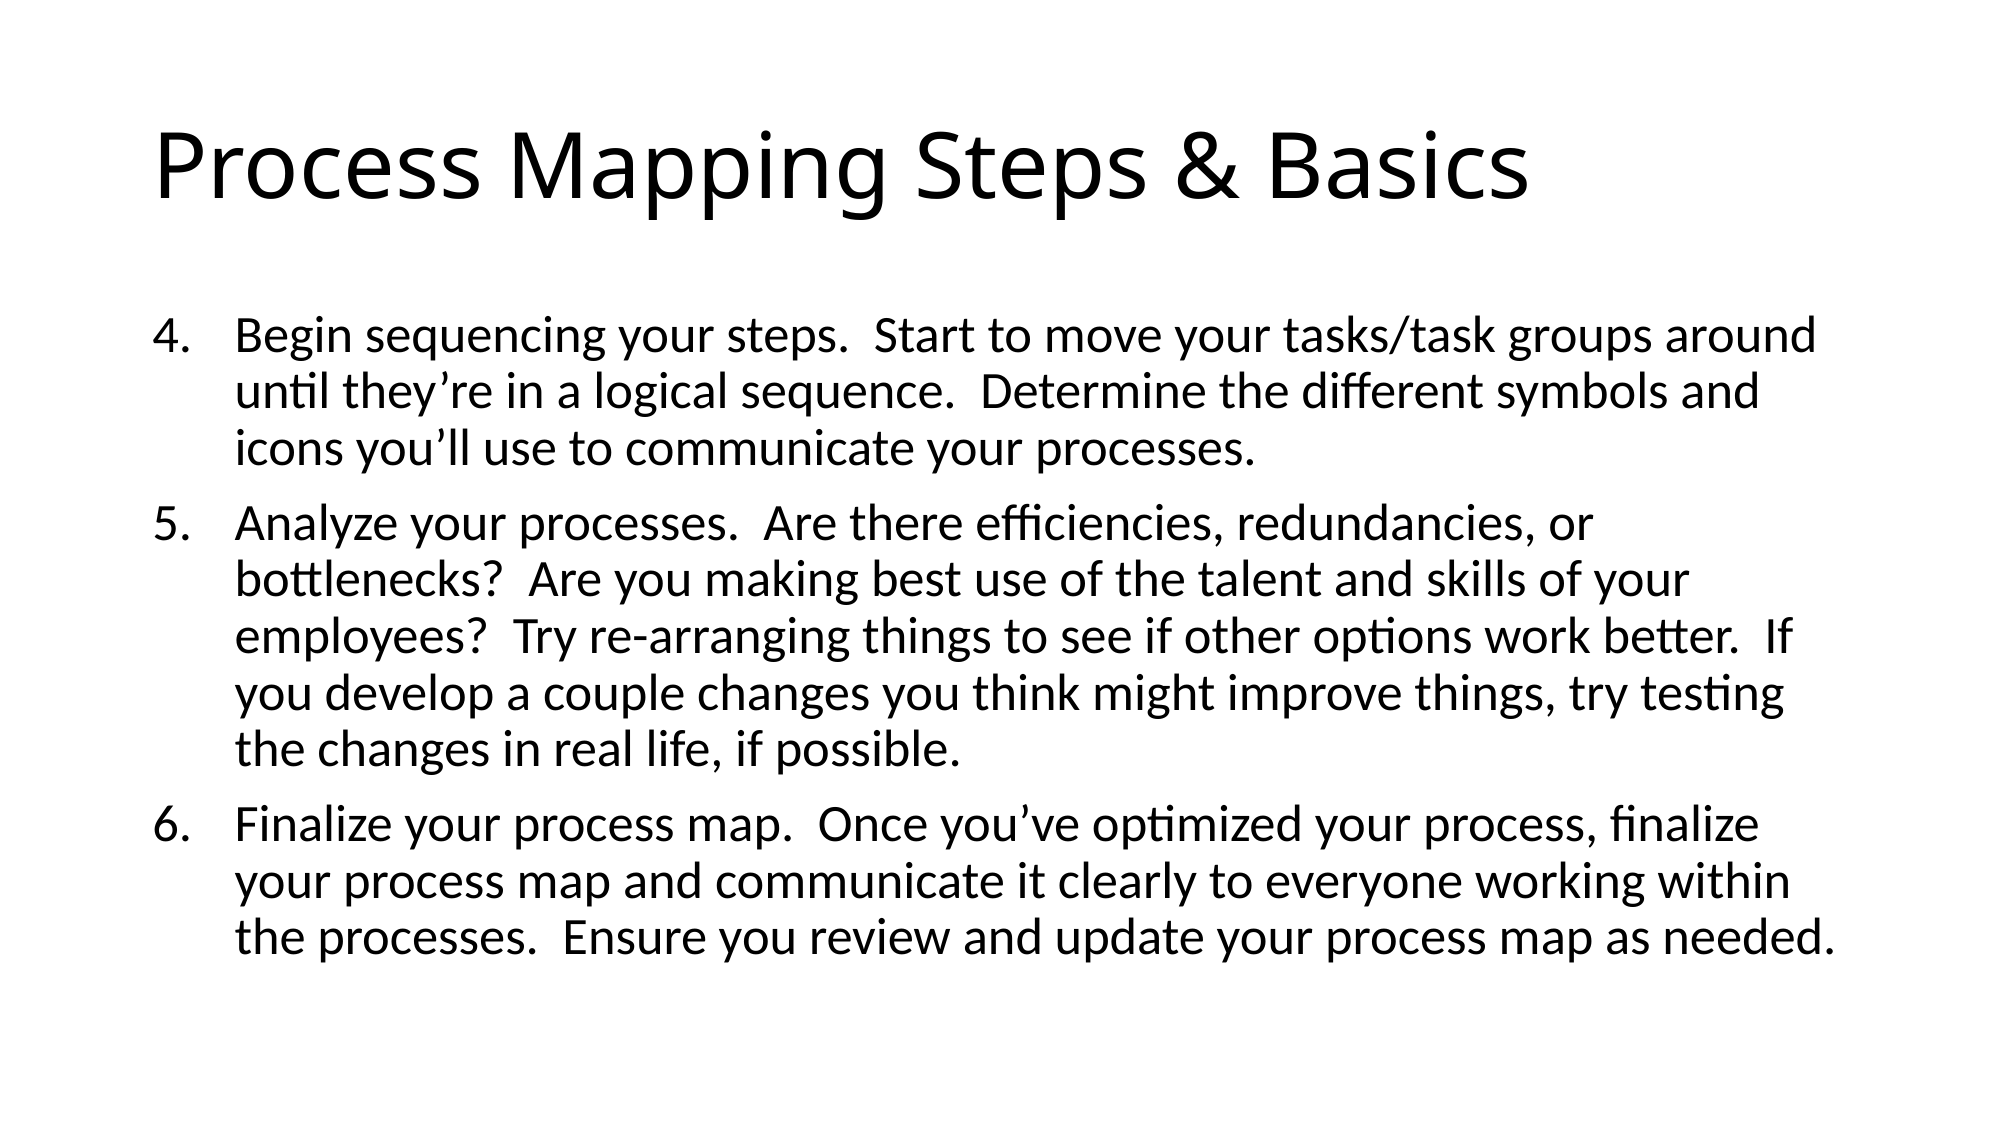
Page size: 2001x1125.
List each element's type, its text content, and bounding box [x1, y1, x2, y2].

list Begin sequencing your steps. Start to move your tasks/task groups around until they’re in a logical sequence. Determine the different symbols and icons you’ll use to communicate your processes. Analyze your processes. Are there efficiencies, redundancies, or bottlenecks? Are you making best use of the talent and skills of your employees? Try re-arranging things to see if other options work better. If you develop a couple changes you think might improve things, try testing the changes in real life, if possible. Finalize your process map. Once you’ve optimized your process, finalize your process map and communicate it clearly to everyone working within the processes. Ensure you review and update your process map as needed. [137, 299, 1863, 1014]
title Process Mapping Steps & Basics [137, 59, 1863, 278]
